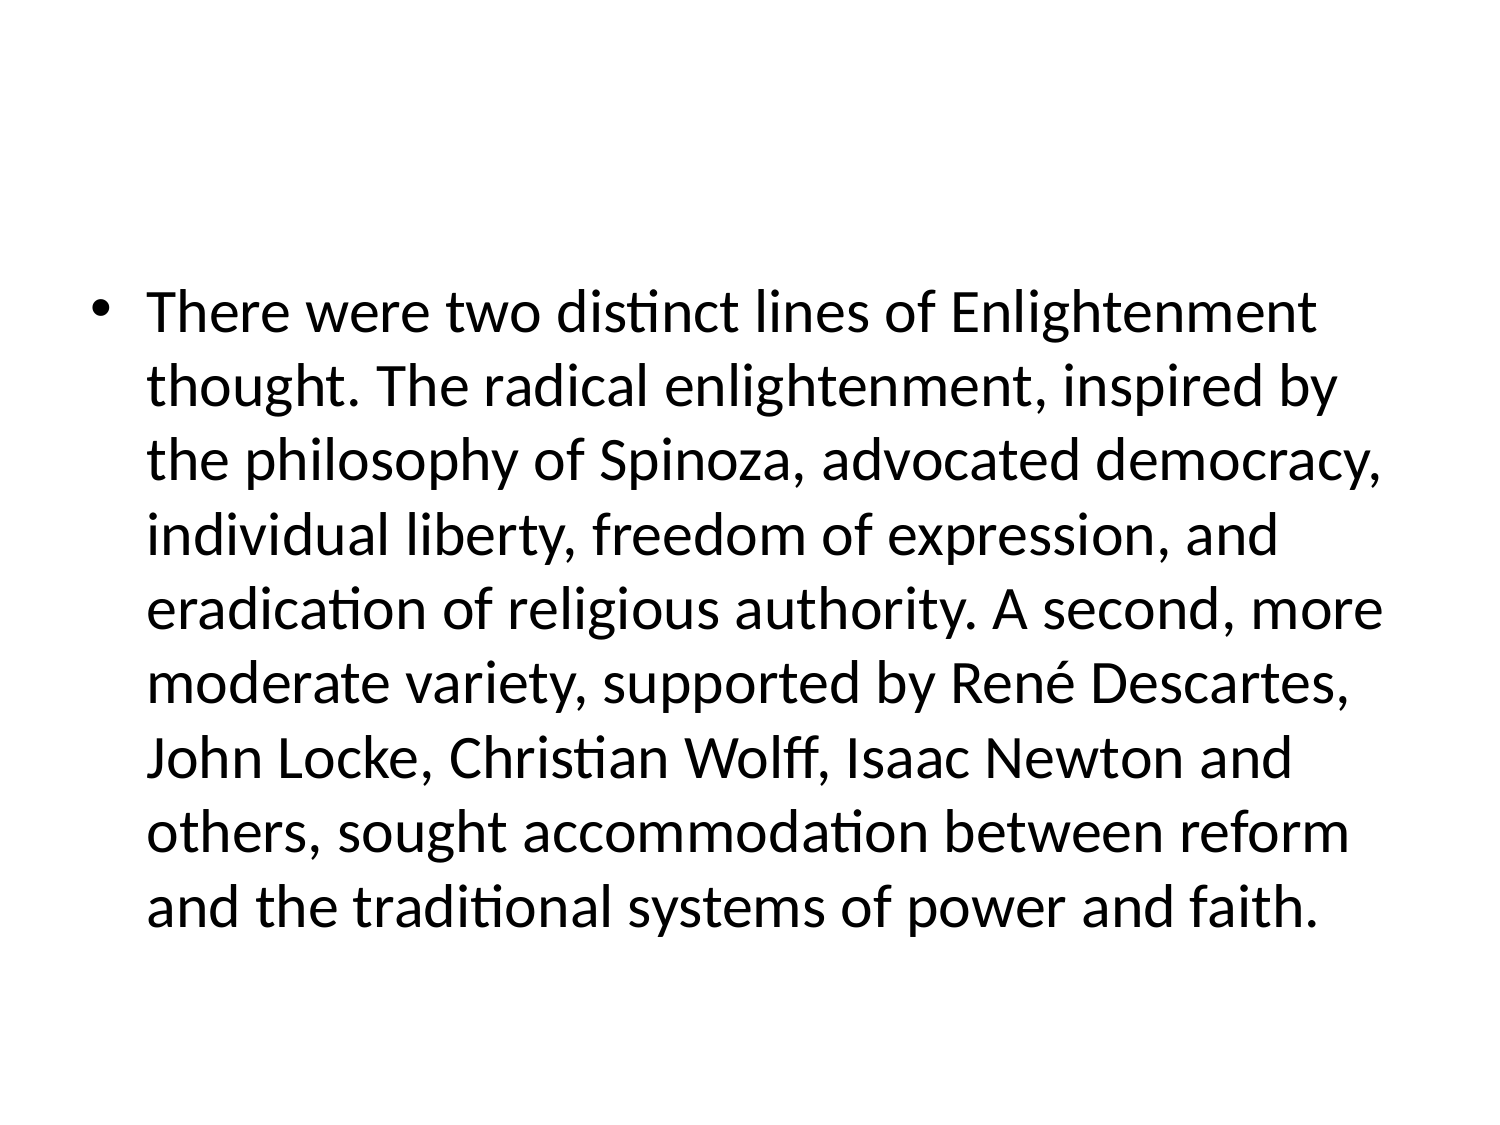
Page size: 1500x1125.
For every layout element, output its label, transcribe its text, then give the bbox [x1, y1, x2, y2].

list There were two distinct lines of Enlightenment thought. The radical enlightenment, inspired by the philosophy of Spinoza, advocated democracy, individual liberty, freedom of expression, and eradication of religious authority. A second, more moderate variety, supported by René Descartes, John Locke, Christian Wolff, Isaac Newton and others, sought accommodation between reform and the traditional systems of power and faith. [75, 262, 1425, 1005]
